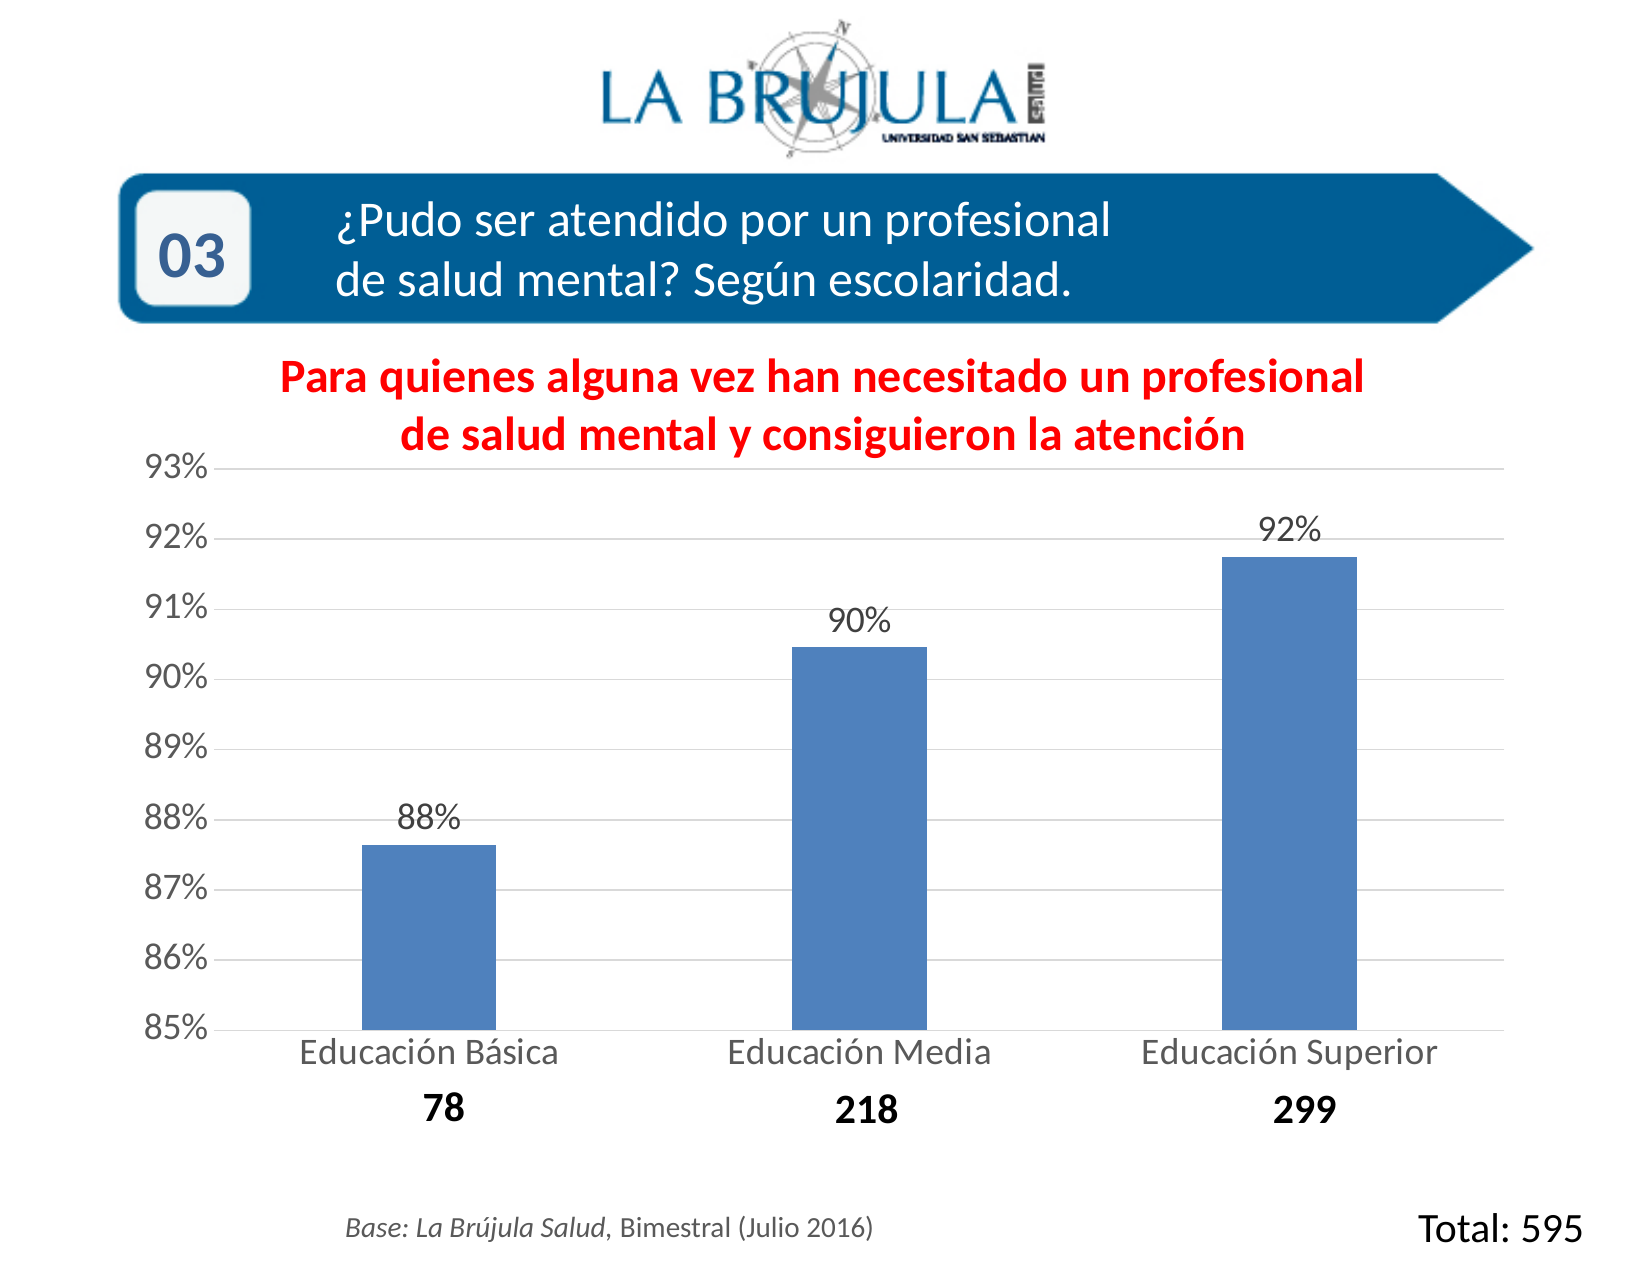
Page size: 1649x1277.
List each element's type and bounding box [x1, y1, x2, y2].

chart [115, 436, 1534, 1087]
picture [0, 0, 1649, 1274]
